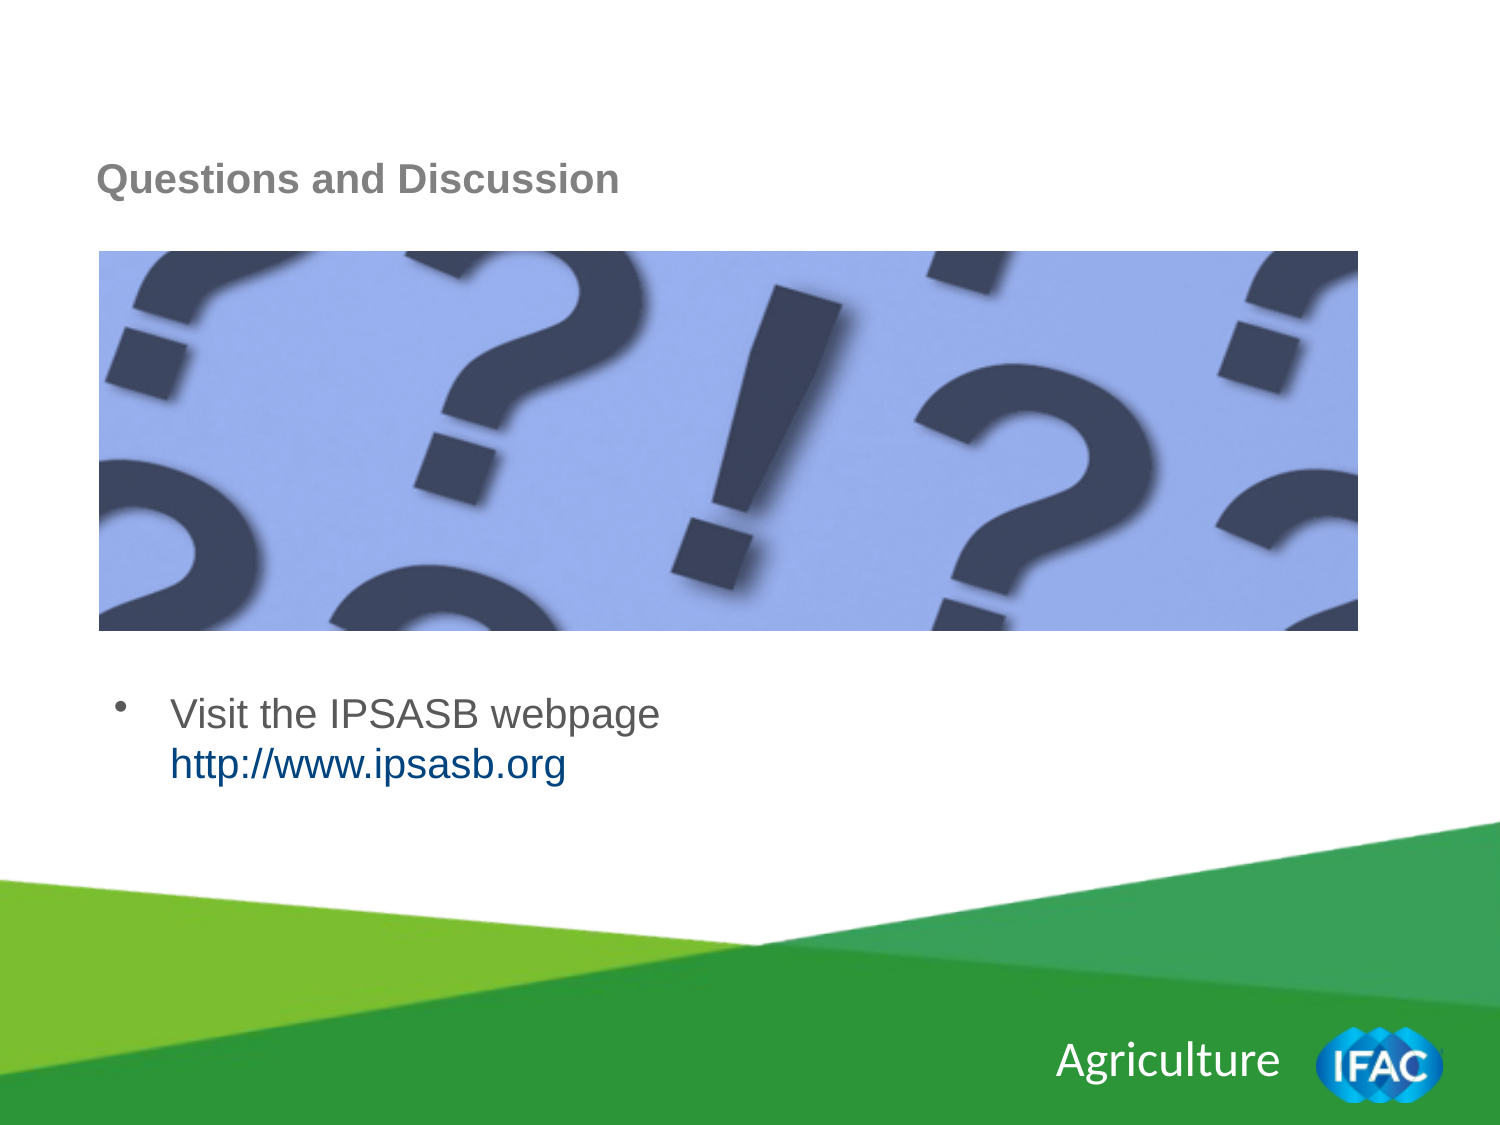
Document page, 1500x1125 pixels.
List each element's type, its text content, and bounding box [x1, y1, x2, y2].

text_box Visit the IPSASB webpage http://www.ipsasb.org [99, 679, 850, 794]
picture [99, 251, 1359, 631]
picture [0, 738, 1500, 1125]
text_box Questions and Discussion [81, 144, 1409, 310]
text_box Agriculture [87, 1018, 1296, 1094]
